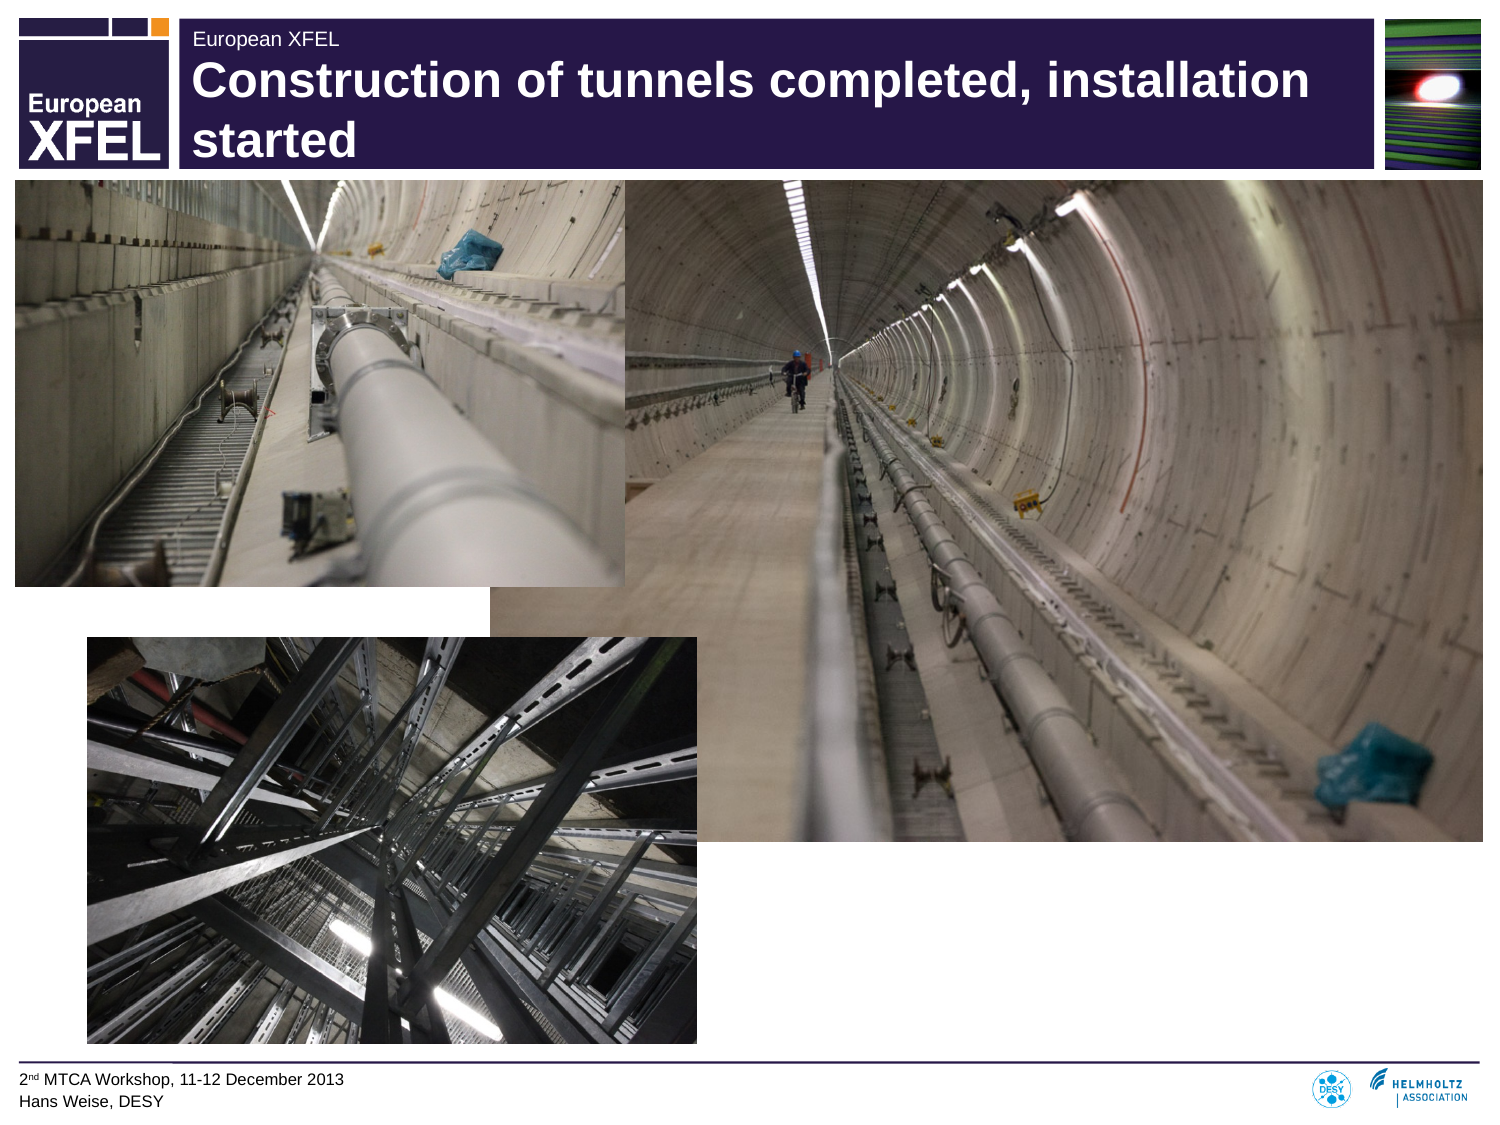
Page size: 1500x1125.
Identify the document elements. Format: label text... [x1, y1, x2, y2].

picture [19, 18, 169, 169]
picture [15, 179, 1483, 1045]
picture [1310, 1068, 1353, 1110]
picture [1385, 19, 1481, 170]
text_box 2nd MTCA Workshop, 11-12 December 2013 Hans Weise, DESY [19, 1067, 955, 1111]
picture [1370, 1068, 1467, 1108]
title Construction of tunnels completed, installation started [179, 88, 1375, 168]
